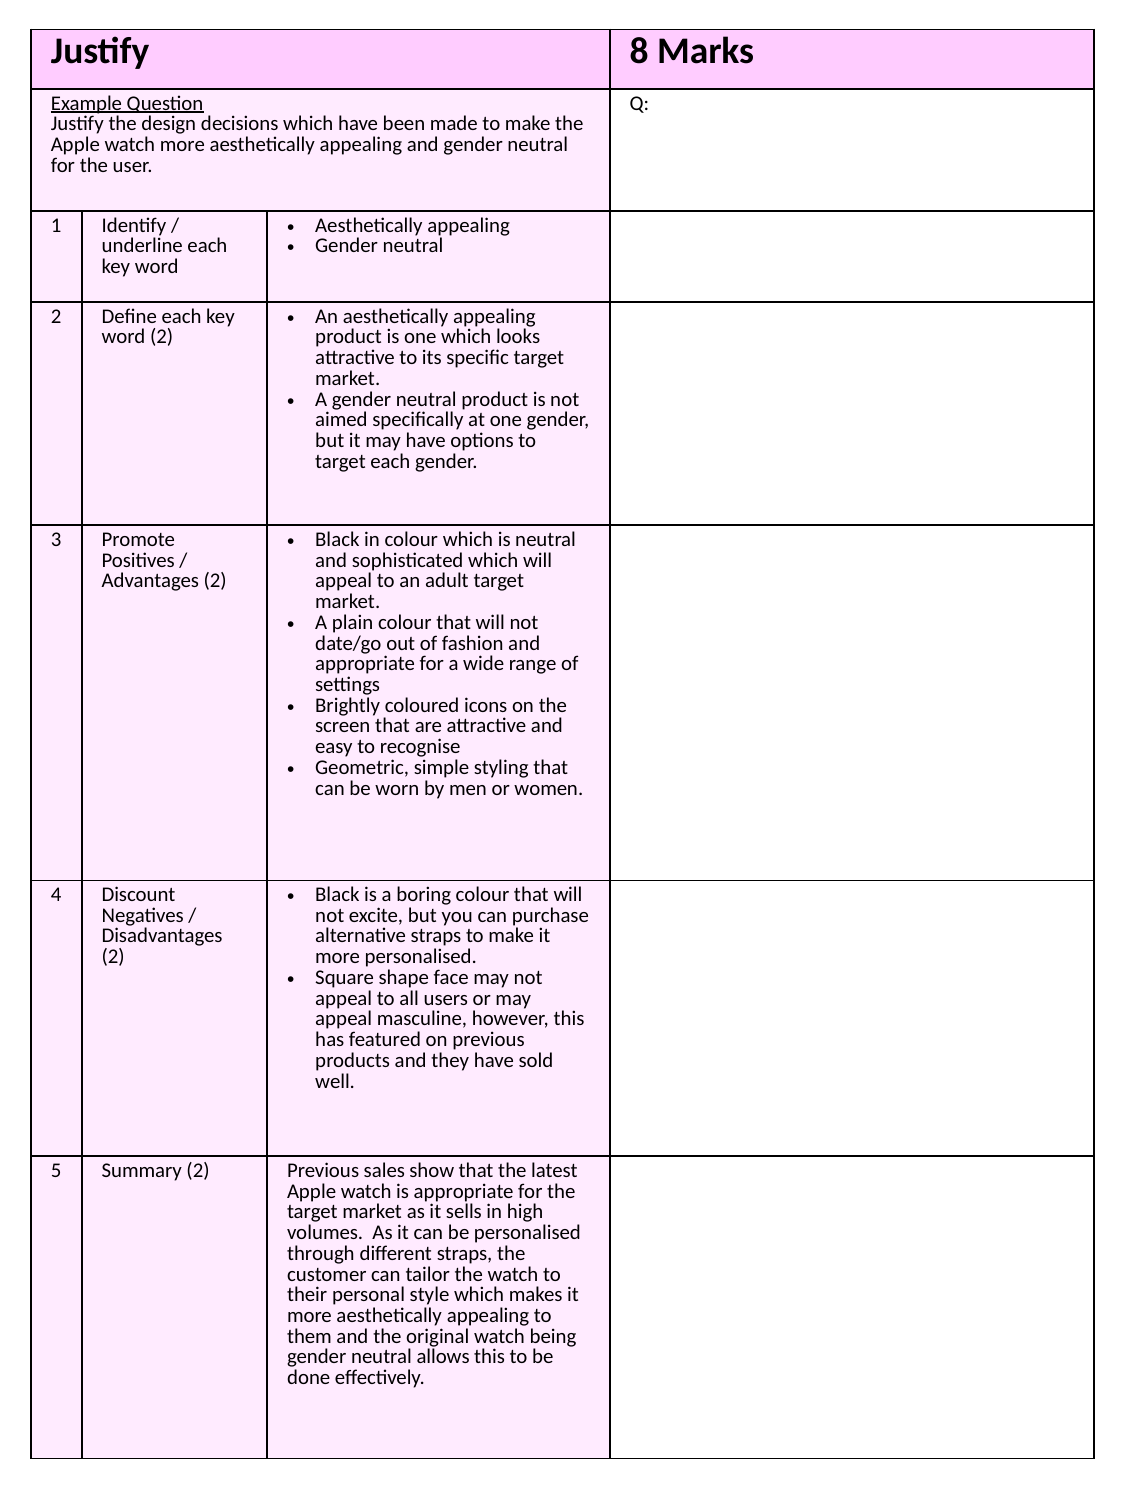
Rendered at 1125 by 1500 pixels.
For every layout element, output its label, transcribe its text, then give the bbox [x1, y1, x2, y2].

table_cell [611, 212, 1093, 301]
table_cell Identify / underline each key word [83, 212, 266, 301]
table_cell Promote Positives / Advantages (2) [83, 526, 266, 880]
table_cell An aesthetically appealing product is one which looks attractive to its specific target market. A gender neutral product is not aimed specifically at one gender, but it may have options to target each gender. [268, 303, 609, 524]
table_header 8 Marks [611, 30, 1093, 88]
table_cell Define each key word (2) [83, 303, 266, 524]
table_cell Example Question Justify the design decisions which have been made to make the Apple watch more aesthetically appealing and gender neutral for the user. [32, 90, 609, 210]
table_cell [611, 526, 1093, 880]
table_cell [611, 303, 1093, 524]
table_cell Summary (2) [83, 1157, 266, 1458]
table_cell Discount Negatives / Disadvantages (2) [83, 881, 266, 1155]
table_cell Aesthetically appealing Gender neutral [268, 212, 609, 301]
table_cell 3 [32, 526, 81, 880]
table_cell [611, 881, 1093, 1155]
table_cell 4 [32, 881, 81, 1155]
table_header Justify [32, 30, 609, 88]
table_cell 1 [32, 212, 81, 301]
table_cell Black is a boring colour that will not excite, but you can purchase alternative straps to make it more personalised. Square shape face may not appeal to all users or may appeal masculine, however, this has featured on previous products and they have sold well. [268, 881, 609, 1155]
table_cell [611, 1157, 1093, 1458]
table_cell Previous sales show that the latest Apple watch is appropriate for the target market as it sells in high volumes. As it can be personalised through different straps, the customer can tailor the watch to their personal style which makes it more aesthetically appealing to them and the original watch being gender neutral allows this to be done effectively. [268, 1157, 609, 1458]
table_cell Black in colour which is neutral and sophisticated which will appeal to an adult target market. A plain colour that will not date/go out of fashion and appropriate for a wide range of settings Brightly coloured icons on the screen that are attractive and easy to recognise Geometric, simple styling that can be worn by men or women. [268, 526, 609, 880]
table_cell 2 [32, 303, 81, 524]
table_cell 5 [32, 1157, 81, 1458]
table_cell Q: [611, 90, 1093, 210]
